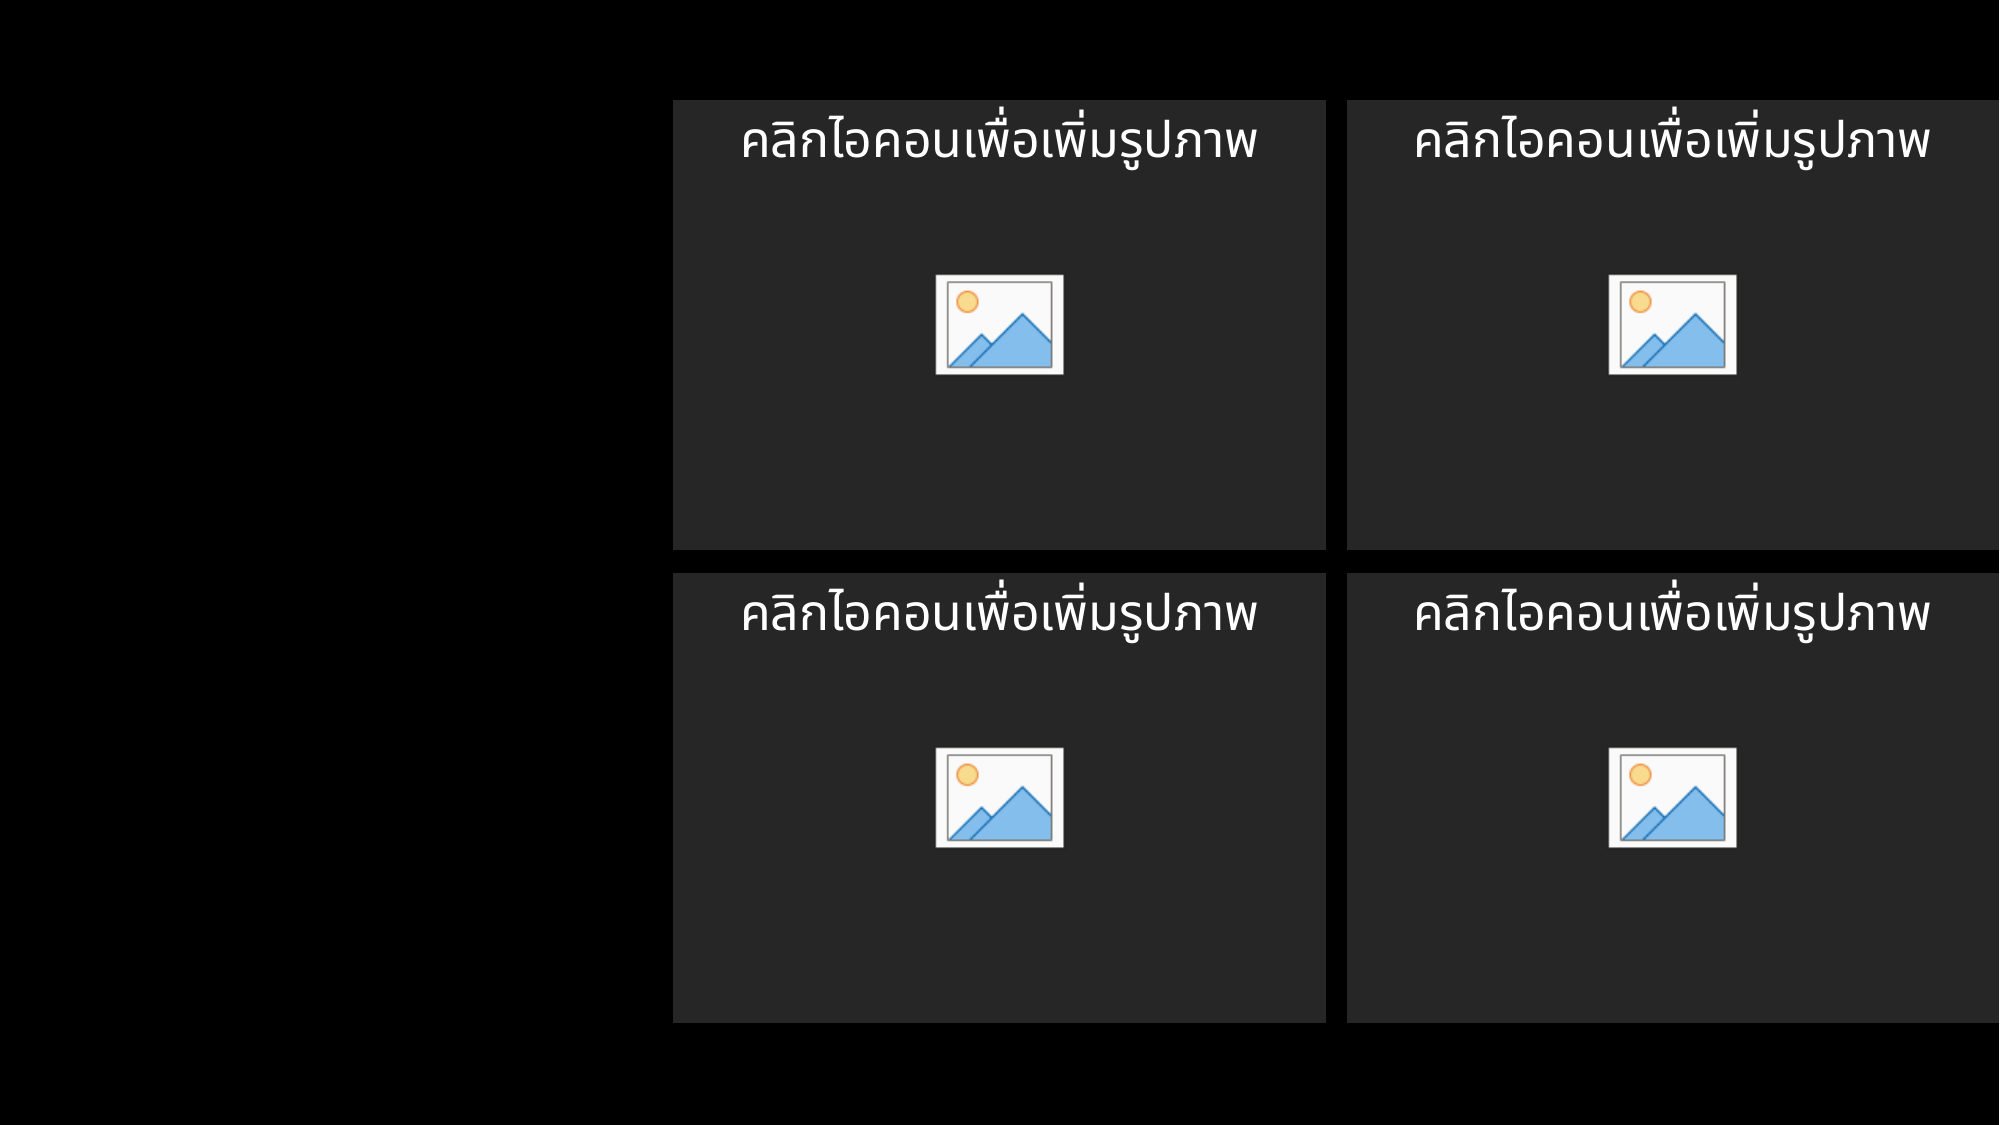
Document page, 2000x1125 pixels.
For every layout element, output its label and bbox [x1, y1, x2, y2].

picture [1346, 99, 2000, 550]
picture [1346, 573, 2000, 1024]
picture [673, 99, 1326, 550]
picture [673, 573, 1326, 1024]
